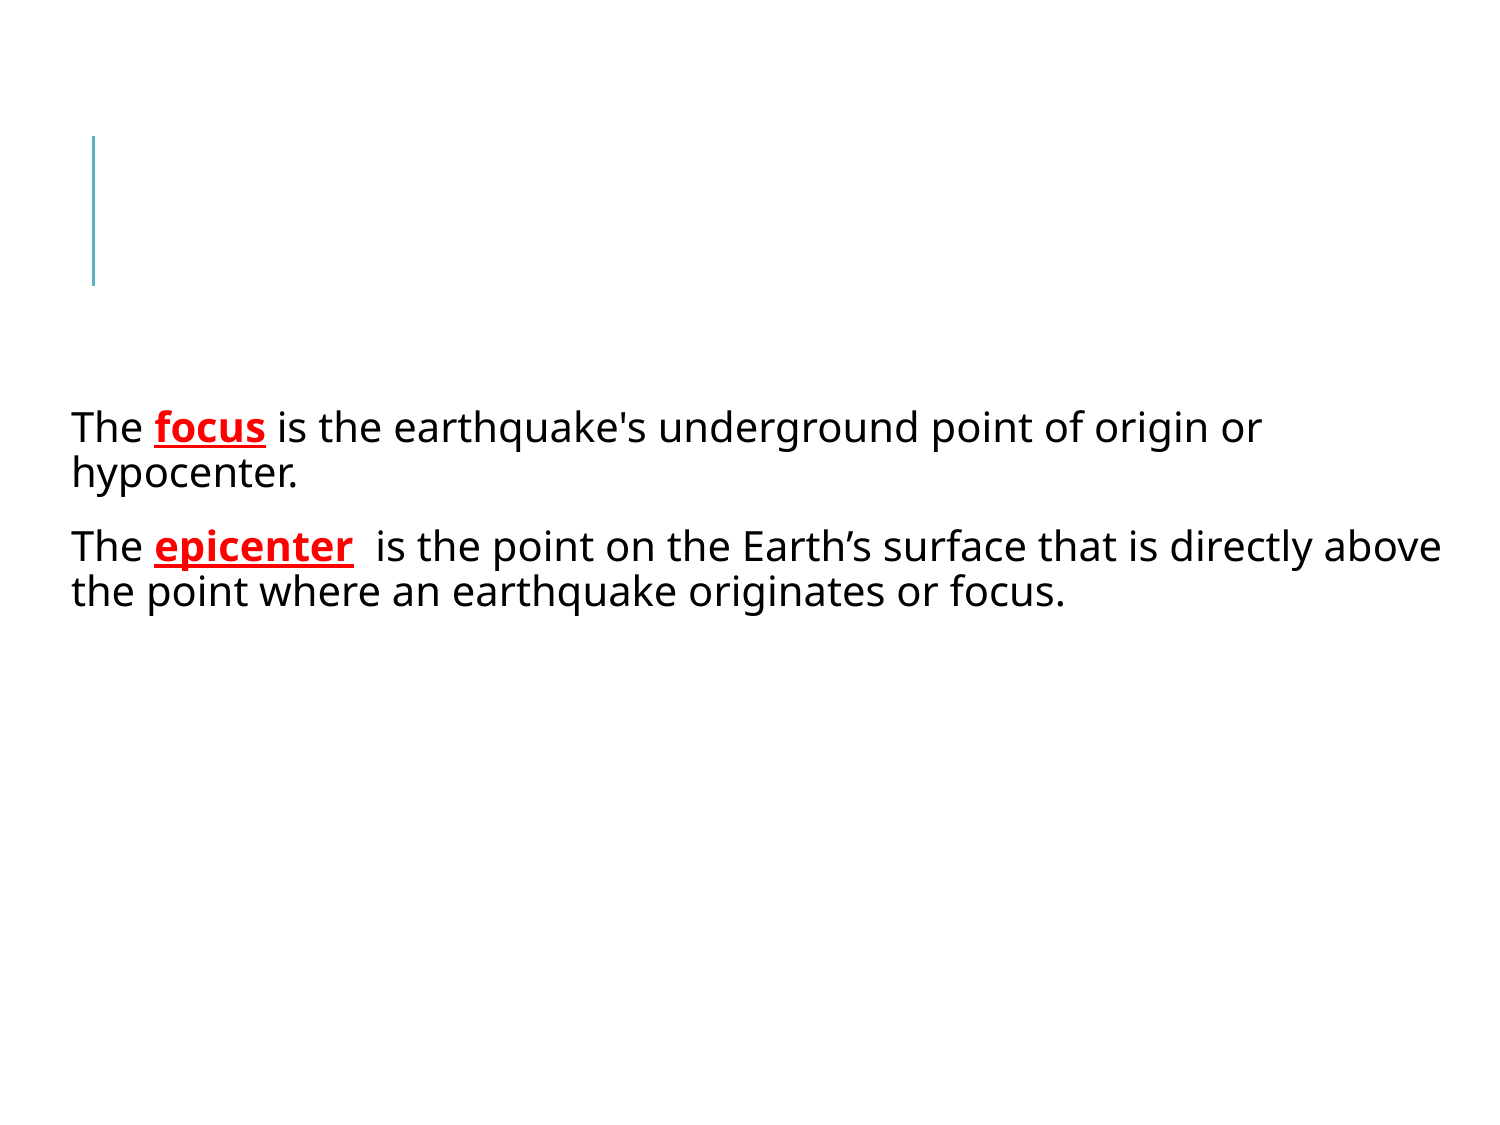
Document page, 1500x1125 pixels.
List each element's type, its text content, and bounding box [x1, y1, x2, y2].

list The focus is the earthquake's underground point of origin or hypocenter. The epicenter is the point on the Earth’s surface that is directly above the point where an earthquake originates or focus. [48, 398, 1452, 1125]
